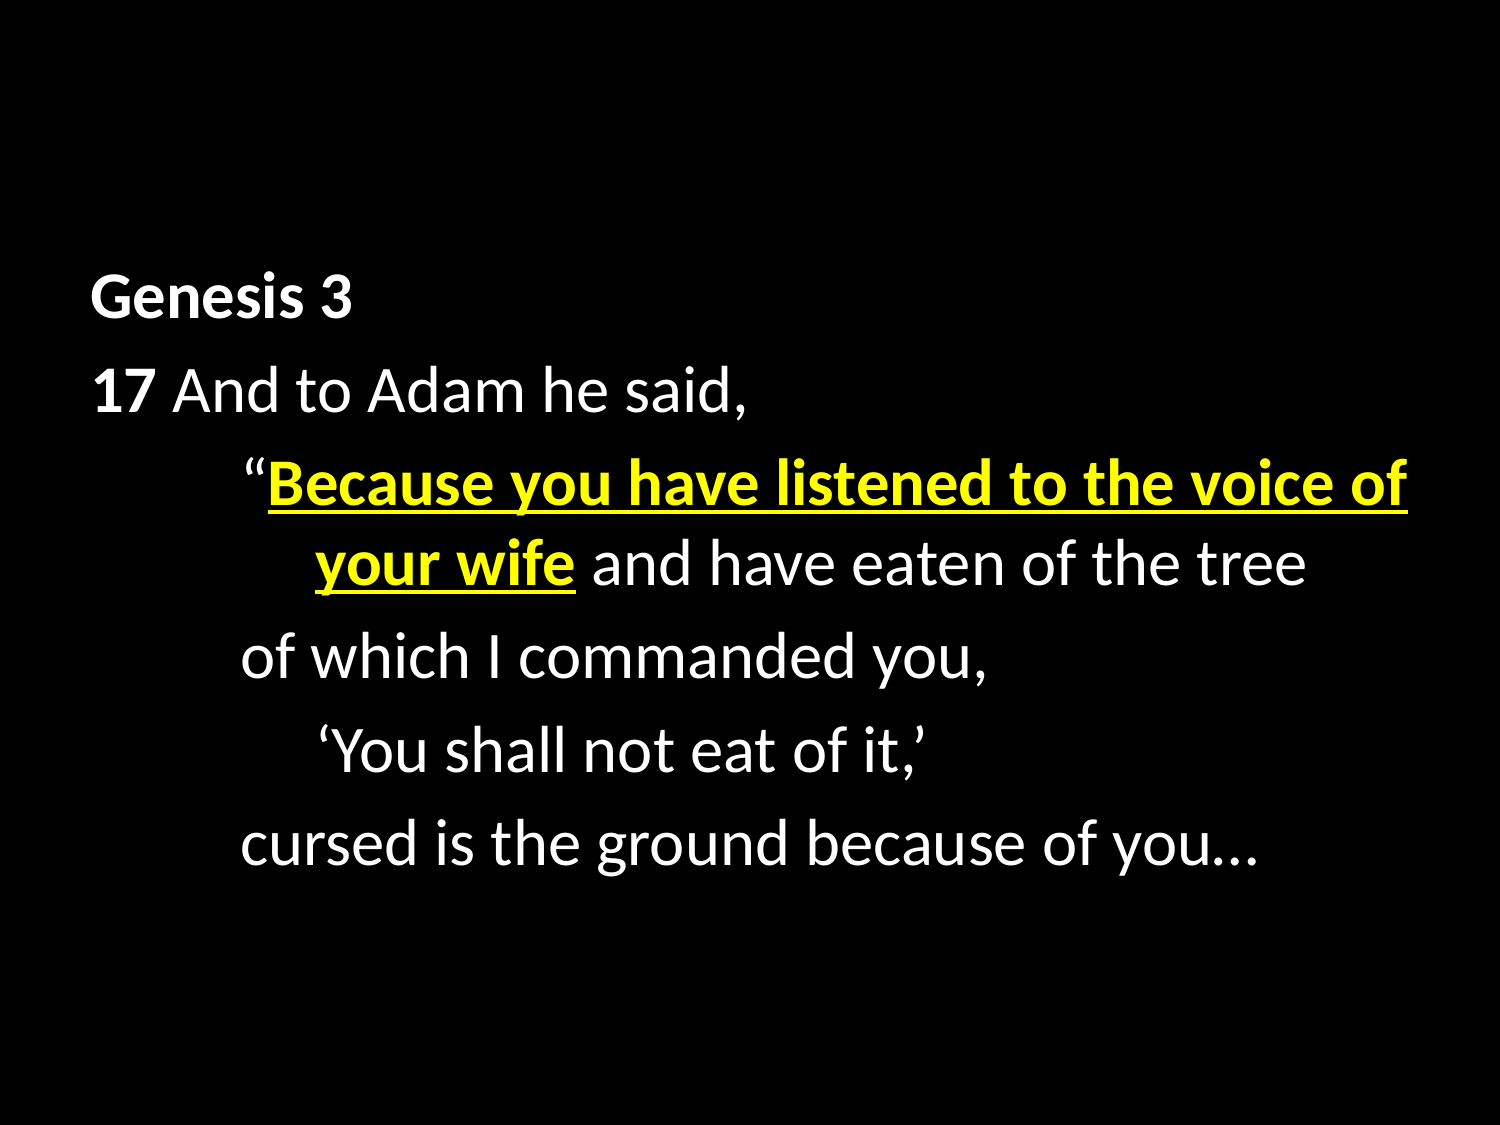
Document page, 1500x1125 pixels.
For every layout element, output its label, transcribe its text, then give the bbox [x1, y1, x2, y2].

list Genesis 3 17 And to Adam he said, “Because you have listened to the voice of your wife and have eaten of the tree of which I commanded you, ‘You shall not eat of it,’ cursed is the ground because of you… [75, 126, 1425, 1005]
